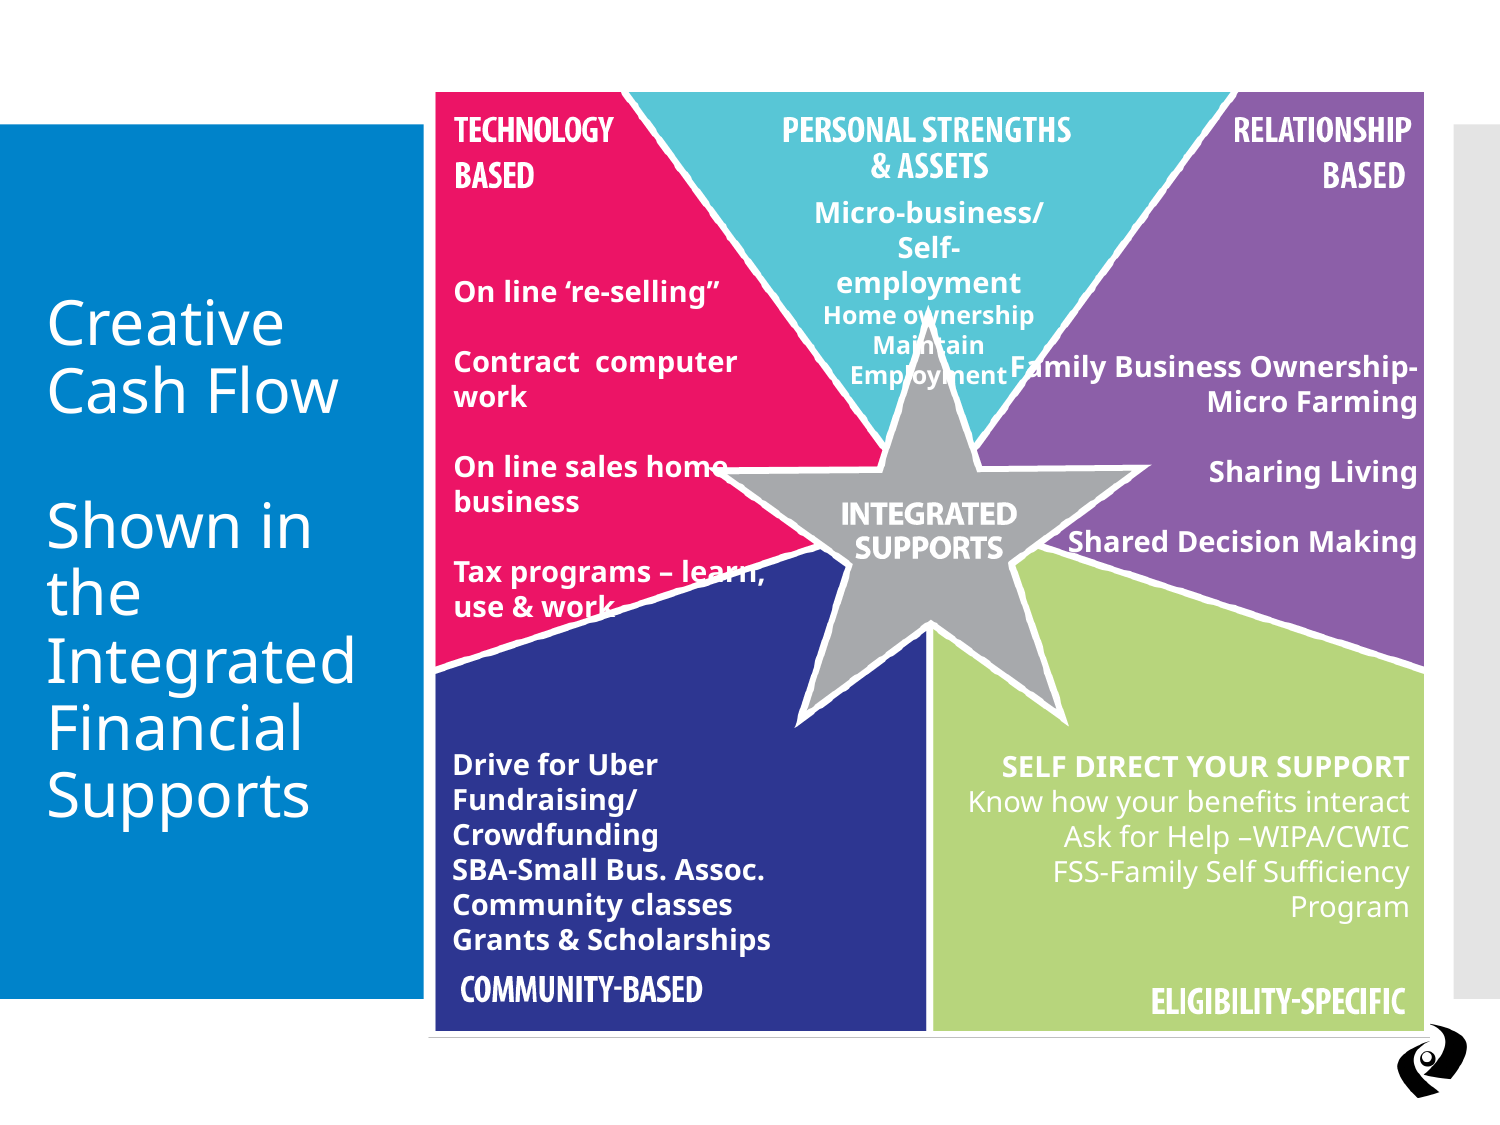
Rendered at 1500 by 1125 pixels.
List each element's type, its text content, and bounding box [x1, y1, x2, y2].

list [428, 85, 1430, 1039]
title Creative Cash Flow Shown in the Integrated Financial Supports [31, 184, 394, 940]
picture [1397, 1022, 1467, 1098]
